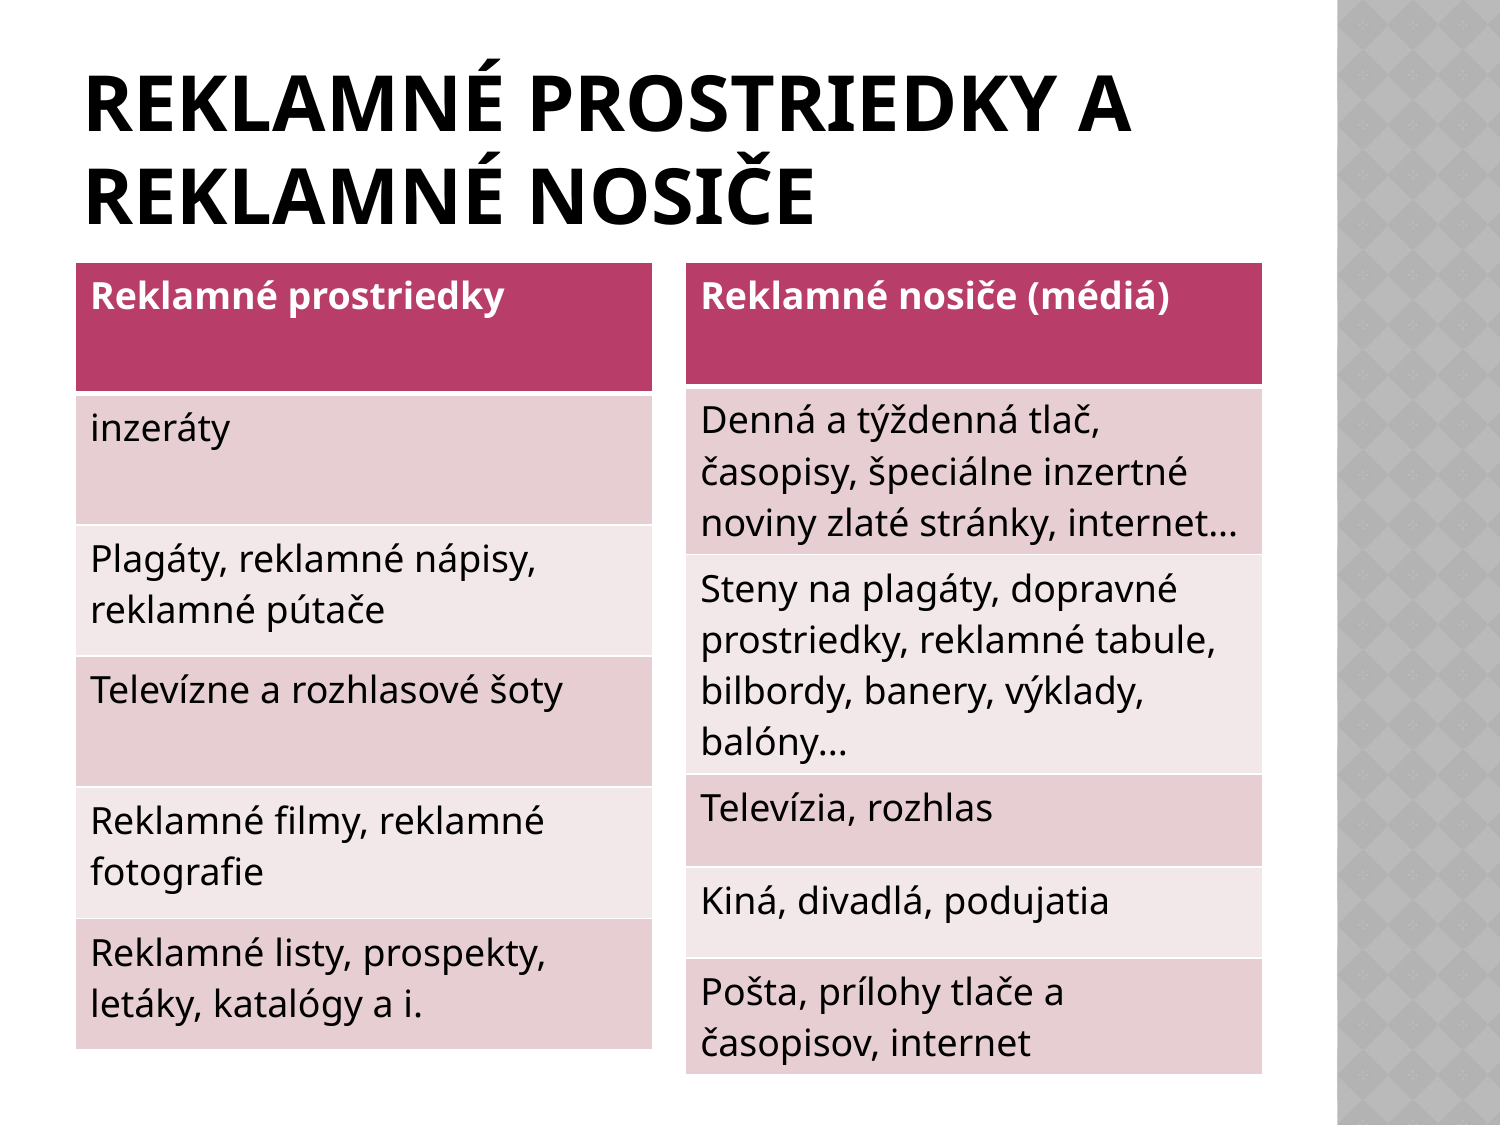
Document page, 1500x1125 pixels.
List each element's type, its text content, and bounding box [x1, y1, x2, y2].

title Reklamné prostriedky a reklamné nosiče [75, 52, 1263, 240]
table_cell Reklamné filmy, reklamné fotografie [76, 788, 652, 918]
table_cell Televízia, rozhlas [686, 775, 1262, 866]
table_cell Plagáty, reklamné nápisy, reklamné pútače [76, 526, 652, 655]
table_cell Kiná, divadlá, podujatia [686, 868, 1262, 957]
table_header Reklamné nosiče (médiá) [686, 263, 1262, 384]
table_cell Denná a týždenná tlač, časopisy, špeciálne inzertné noviny zlaté stránky, internet... [686, 389, 1262, 554]
table_cell Steny na plagáty, dopravné prostriedky, reklamné tabule, bilbordy, banery, výklady, balóny... [686, 555, 1262, 773]
table_cell Televízne a rozhlasové šoty [76, 657, 652, 786]
table_header Reklamné prostriedky [76, 263, 652, 391]
table_cell Reklamné listy, prospekty, letáky, katalógy a i. [76, 919, 652, 1049]
table_cell Pošta, prílohy tlače a časopisov, internet [686, 959, 1262, 1074]
table_cell inzeráty [76, 396, 652, 524]
